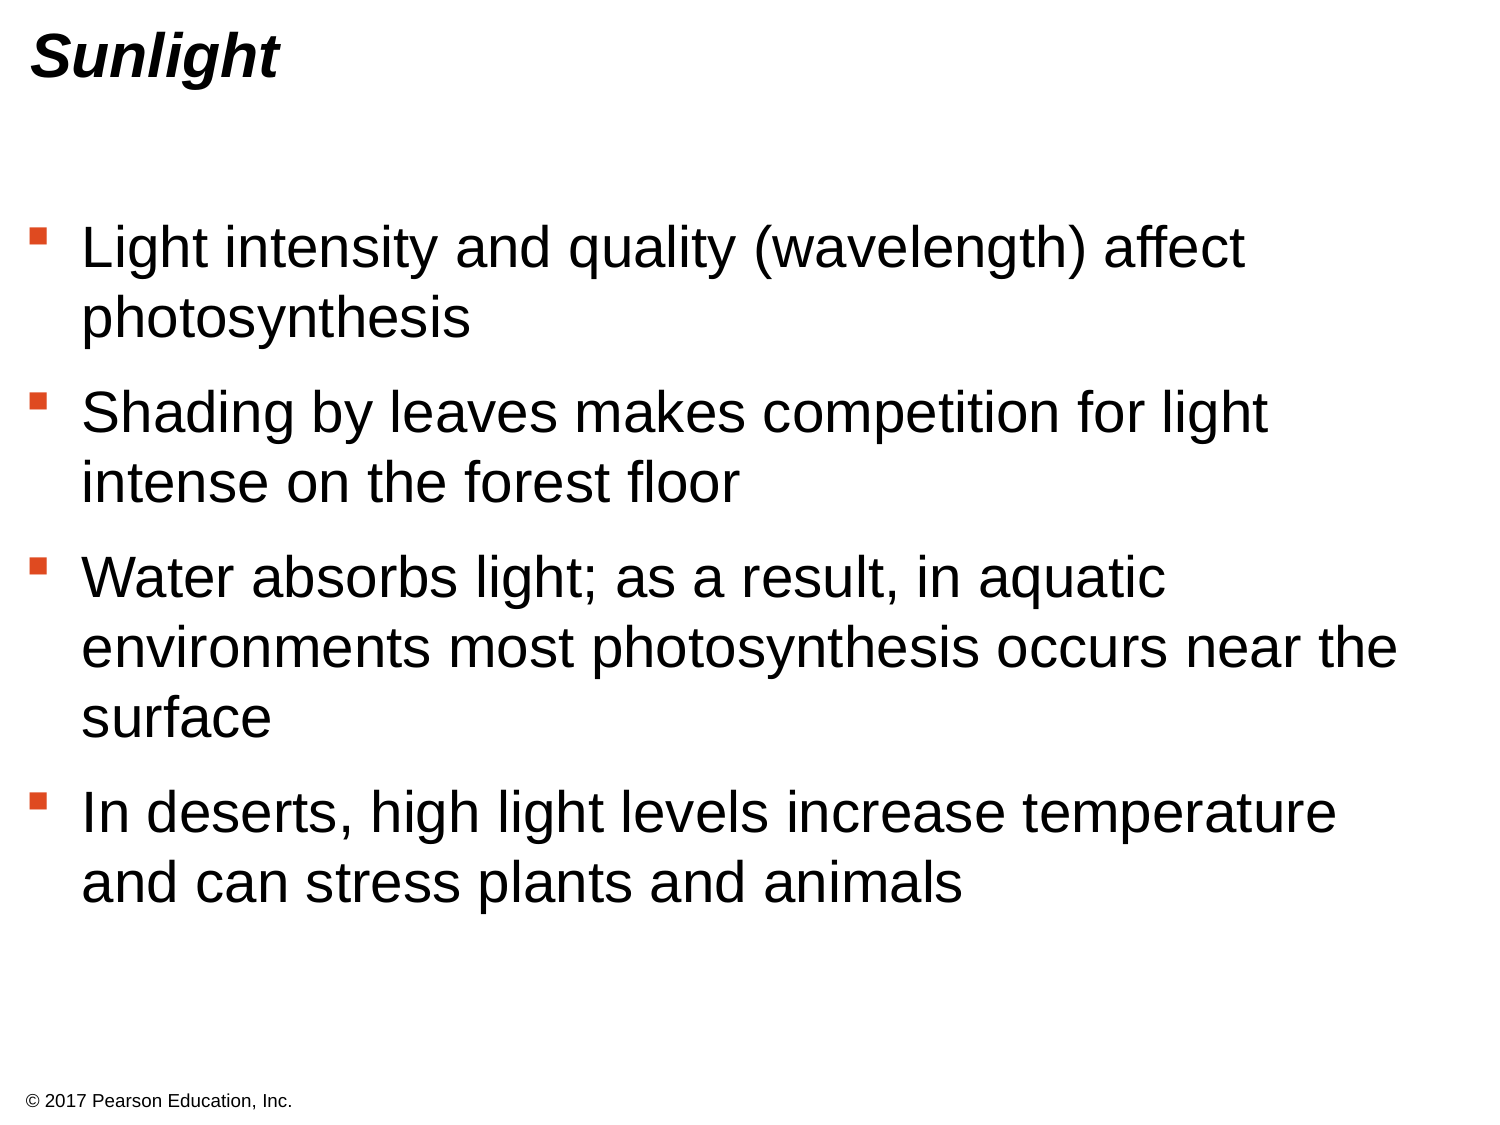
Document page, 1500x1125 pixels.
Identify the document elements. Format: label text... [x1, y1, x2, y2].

title Sunlight [0, 0, 1500, 106]
footer © 2017 Pearson Education, Inc. [10, 1080, 518, 1119]
list Light intensity and quality (wavelength) affect photosynthesis Shading by leaves makes competition for light intense on the forest floor Water absorbs light; as a result, in aquatic environments most photosynthesis occurs near the surface In deserts, high light levels increase temperature and can stress plants and animals [24, 208, 1475, 1065]
